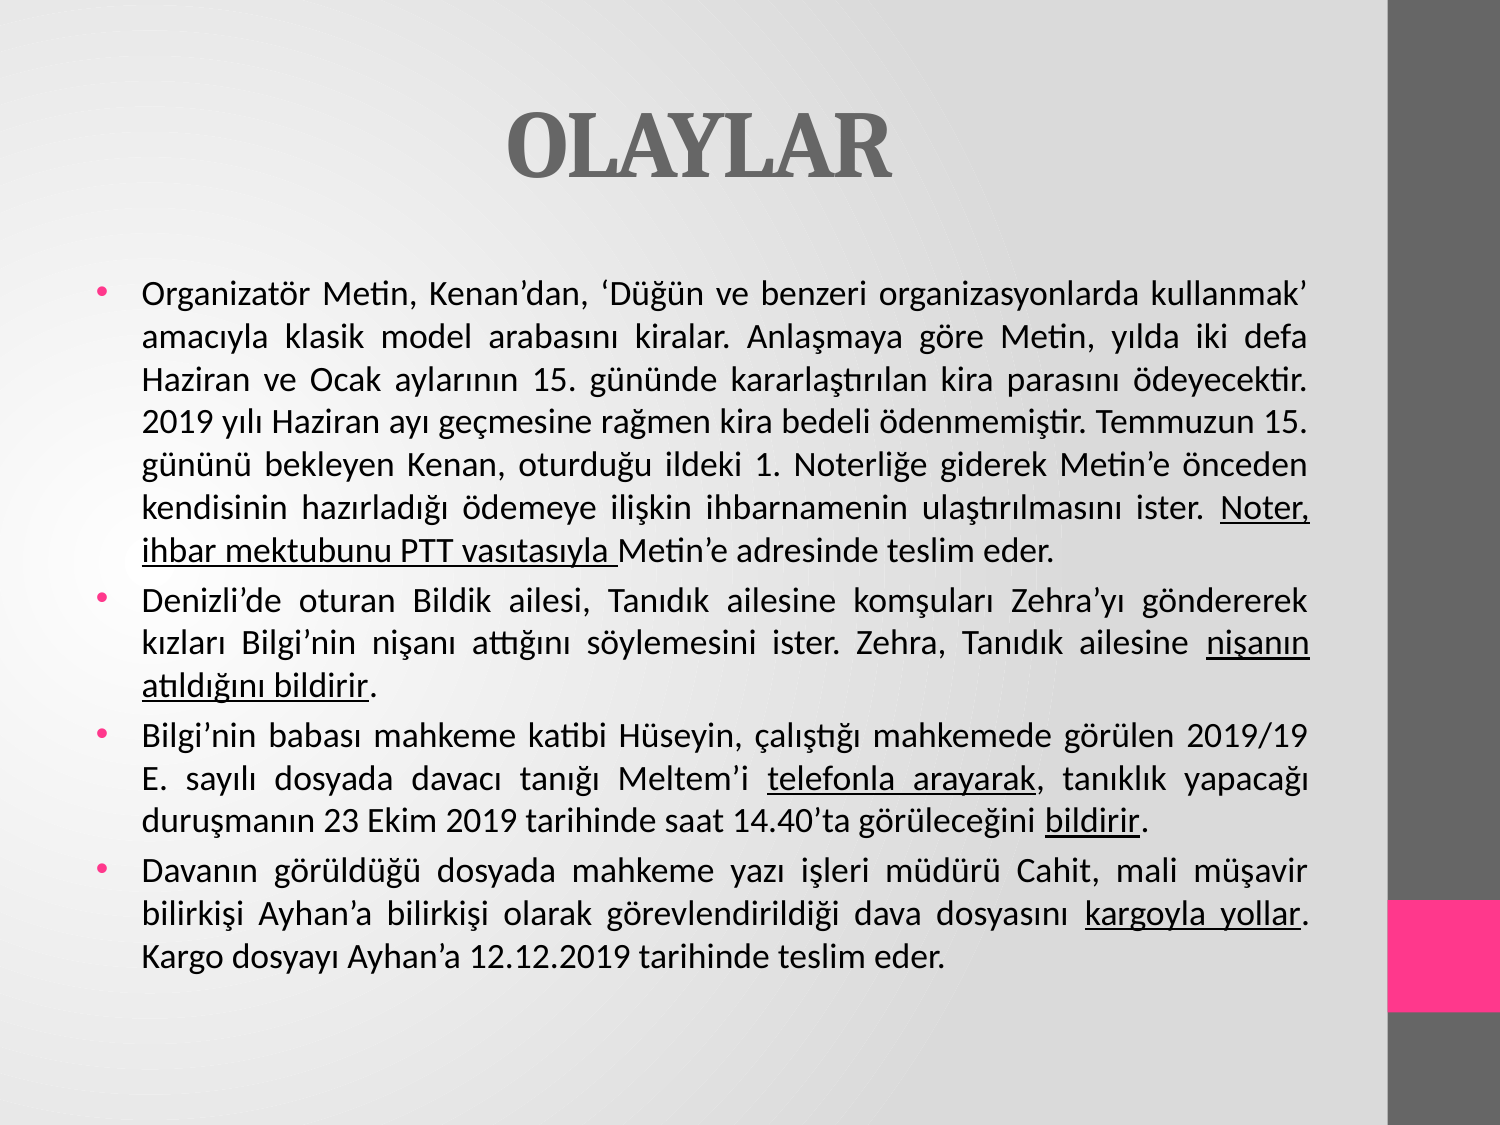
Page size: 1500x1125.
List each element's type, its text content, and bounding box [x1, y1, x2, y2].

title OLAYLAR [75, 45, 1325, 233]
list Organizatör Metin, Kenan’dan, ‘Düğün ve benzeri organizasyonlarda kullanmak’ amacıyla klasik model arabasını kiralar. Anlaşmaya göre Metin, yılda iki defa Haziran ve Ocak aylarının 15. gününde kararlaştırılan kira parasını ödeyecektir. 2019 yılı Haziran ayı geçmesine rağmen kira bedeli ödenmemiştir. Temmuzun 15. gününü bekleyen Kenan, oturduğu ildeki 1. Noterliğe giderek Metin’e önceden kendisinin hazırladığı ödemeye ilişkin ihbarnamenin ulaştırılmasını ister. Noter, ihbar mektubunu PTT vasıtasıyla Metin’e adresinde teslim eder. Denizli’de oturan Bildik ailesi, Tanıdık ailesine komşuları Zehra’yı göndererek kızları Bilgi’nin nişanı attığını söylemesini ister. Zehra, Tanıdık ailesine nişanın atıldığını bildirir. Bilgi’nin babası mahkeme katibi Hüseyin, çalıştığı mahkemede görülen 2019/19 E. sayılı dosyada davacı tanığı Meltem’i telefonla arayarak, tanıklık yapacağı duruşmanın 23 Ekim 2019 tarihinde saat 14.40’ta görüleceğini bildirir. Davanın görüldüğü dosyada mahkeme yazı işleri müdürü Cahit, mali müşavir bilirkişi Ayhan’a bilirkişi olarak görevlendirildiği dava dosyasını kargoyla yollar. Kargo dosyayı Ayhan’a 12.12.2019 tarihinde teslim eder. [75, 262, 1325, 1050]
